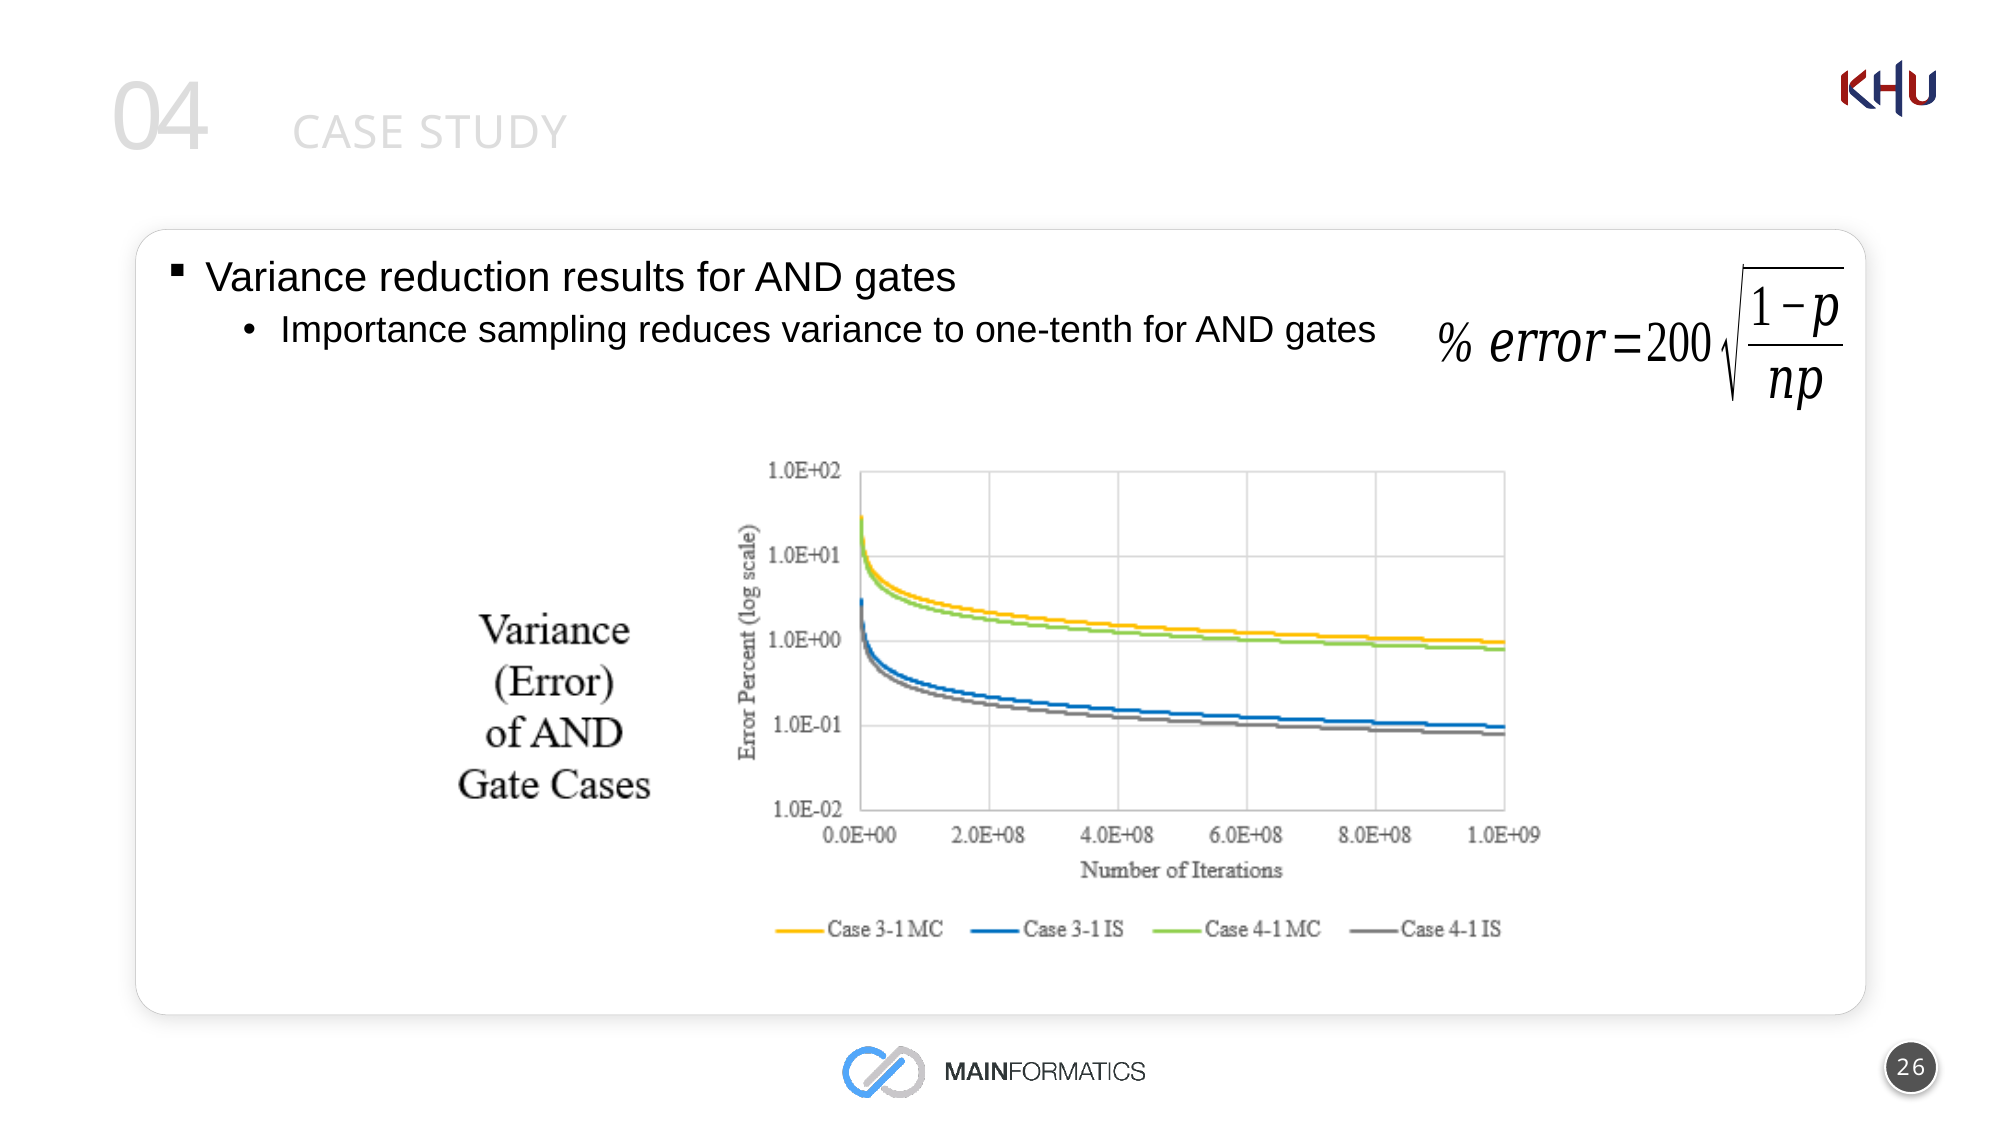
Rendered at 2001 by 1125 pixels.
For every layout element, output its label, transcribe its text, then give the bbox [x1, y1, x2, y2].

list Variance reduction results for AND gates Importance sampling reduces variance to one-tenth for AND gates [152, 247, 1846, 996]
picture [801, 1039, 1199, 1106]
picture [1841, 60, 1936, 117]
title Case study [276, 85, 1745, 183]
picture [446, 451, 1552, 950]
list 04 [94, 61, 245, 211]
